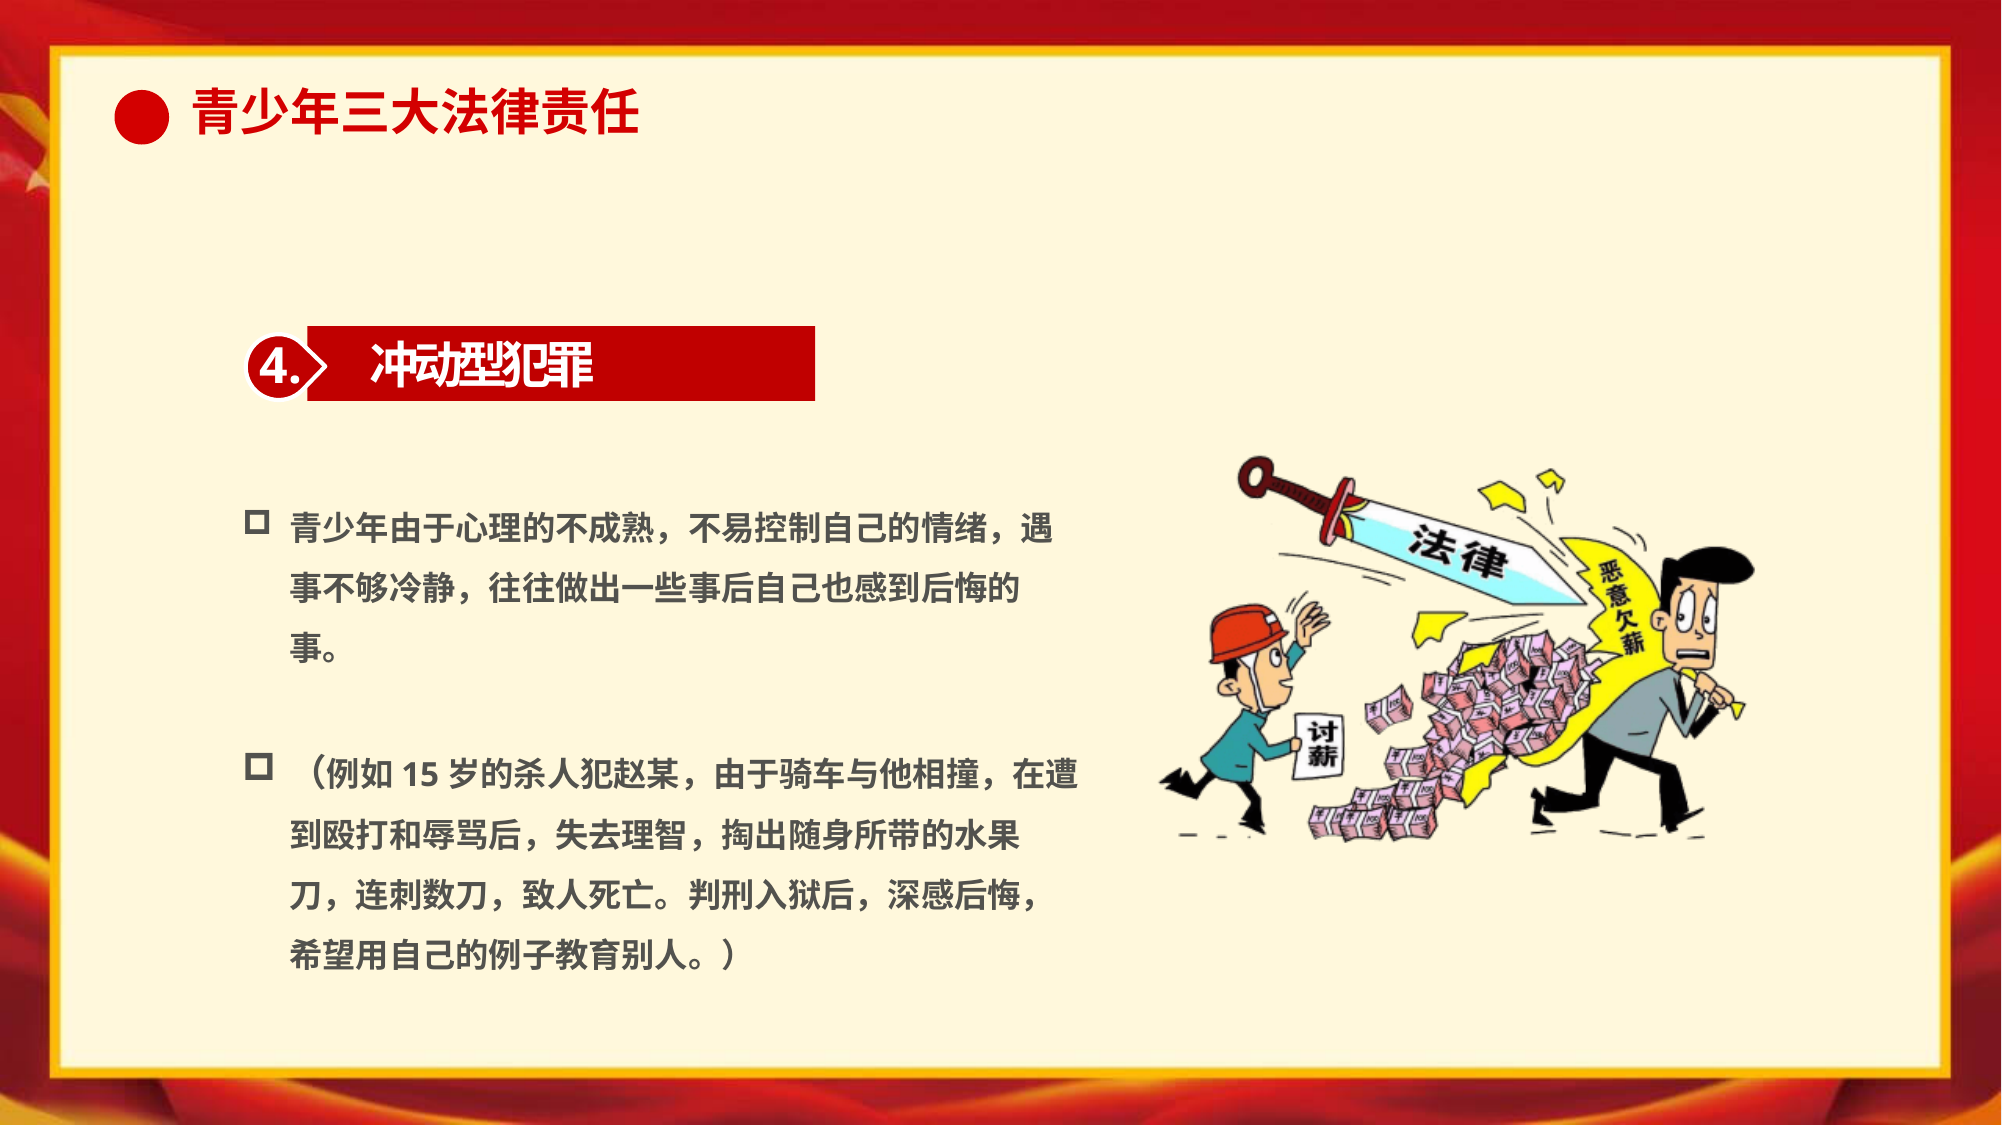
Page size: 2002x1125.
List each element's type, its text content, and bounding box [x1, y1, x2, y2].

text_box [244, 325, 816, 403]
text_box 青少年由于心理的不成熟，不易控制自己的情绪，遇事不够冷静，往往做出一些事后自己也感到后悔的事。 （例如15岁的杀人犯赵某，由于骑车与他相撞，在遭到殴打和辱骂后，失去理智，掏出随身所带的水果刀，连刺数刀，致人死亡。判刑入狱后，深感后悔，希望用自己的例子教育别人。） [227, 479, 1095, 982]
picture [0, 0, 2002, 1125]
